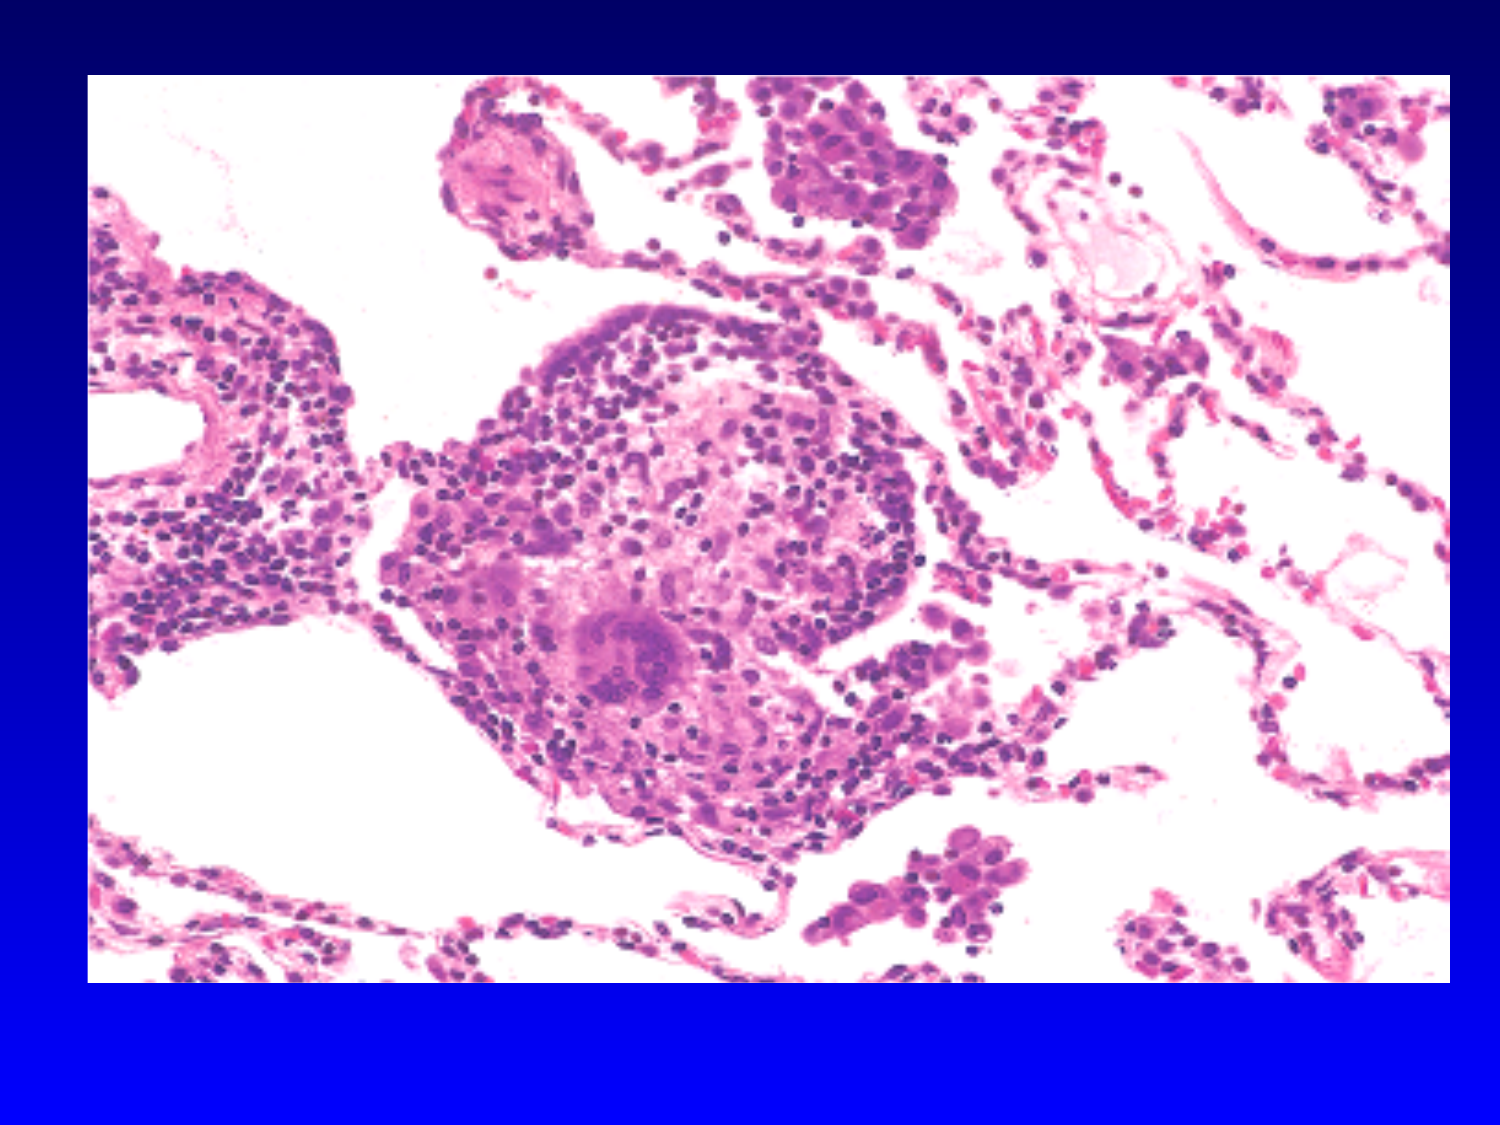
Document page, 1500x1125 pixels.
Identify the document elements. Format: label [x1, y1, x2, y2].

picture [87, 74, 1451, 983]
